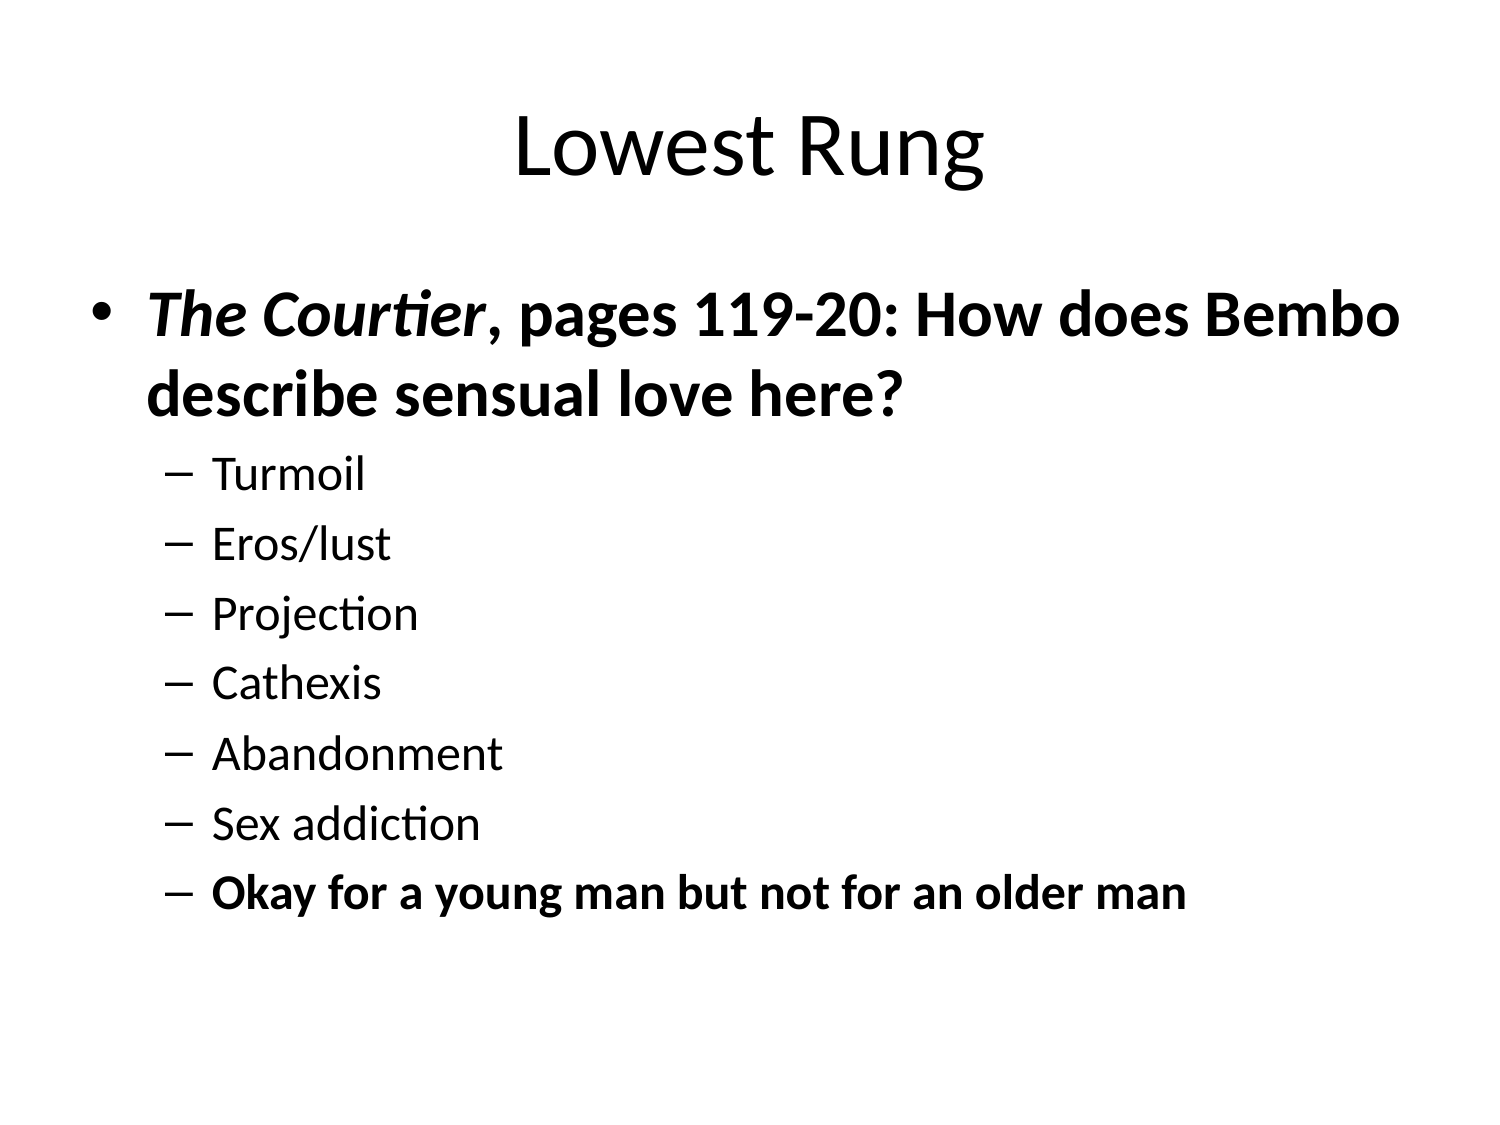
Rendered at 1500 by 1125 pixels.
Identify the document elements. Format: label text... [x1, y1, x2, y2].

list The Courtier, pages 119-20: How does Bembo describe sensual love here? Turmoil Eros/lust Projection Cathexis Abandonment Sex addiction Okay for a young man but not for an older man [75, 262, 1425, 1005]
title Lowest Rung [75, 45, 1425, 233]
